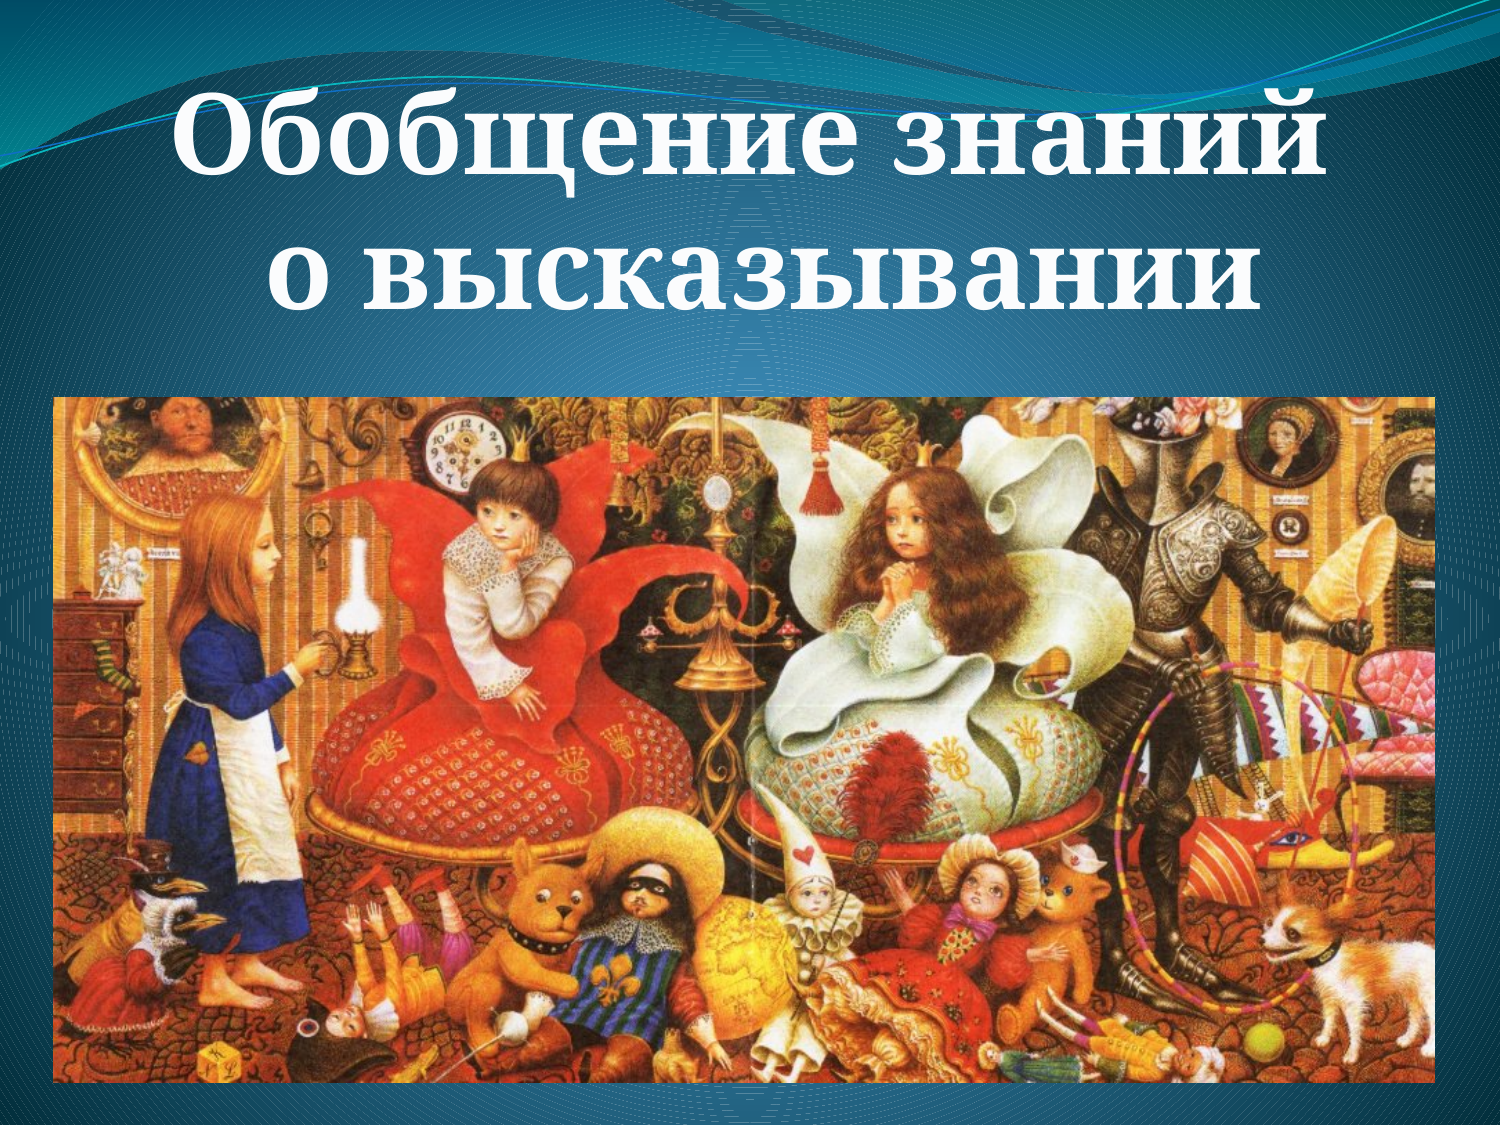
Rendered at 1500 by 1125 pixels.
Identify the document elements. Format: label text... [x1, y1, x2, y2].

picture [52, 396, 1435, 1083]
text_box Обобщение знаний о высказывании [153, 54, 1344, 340]
